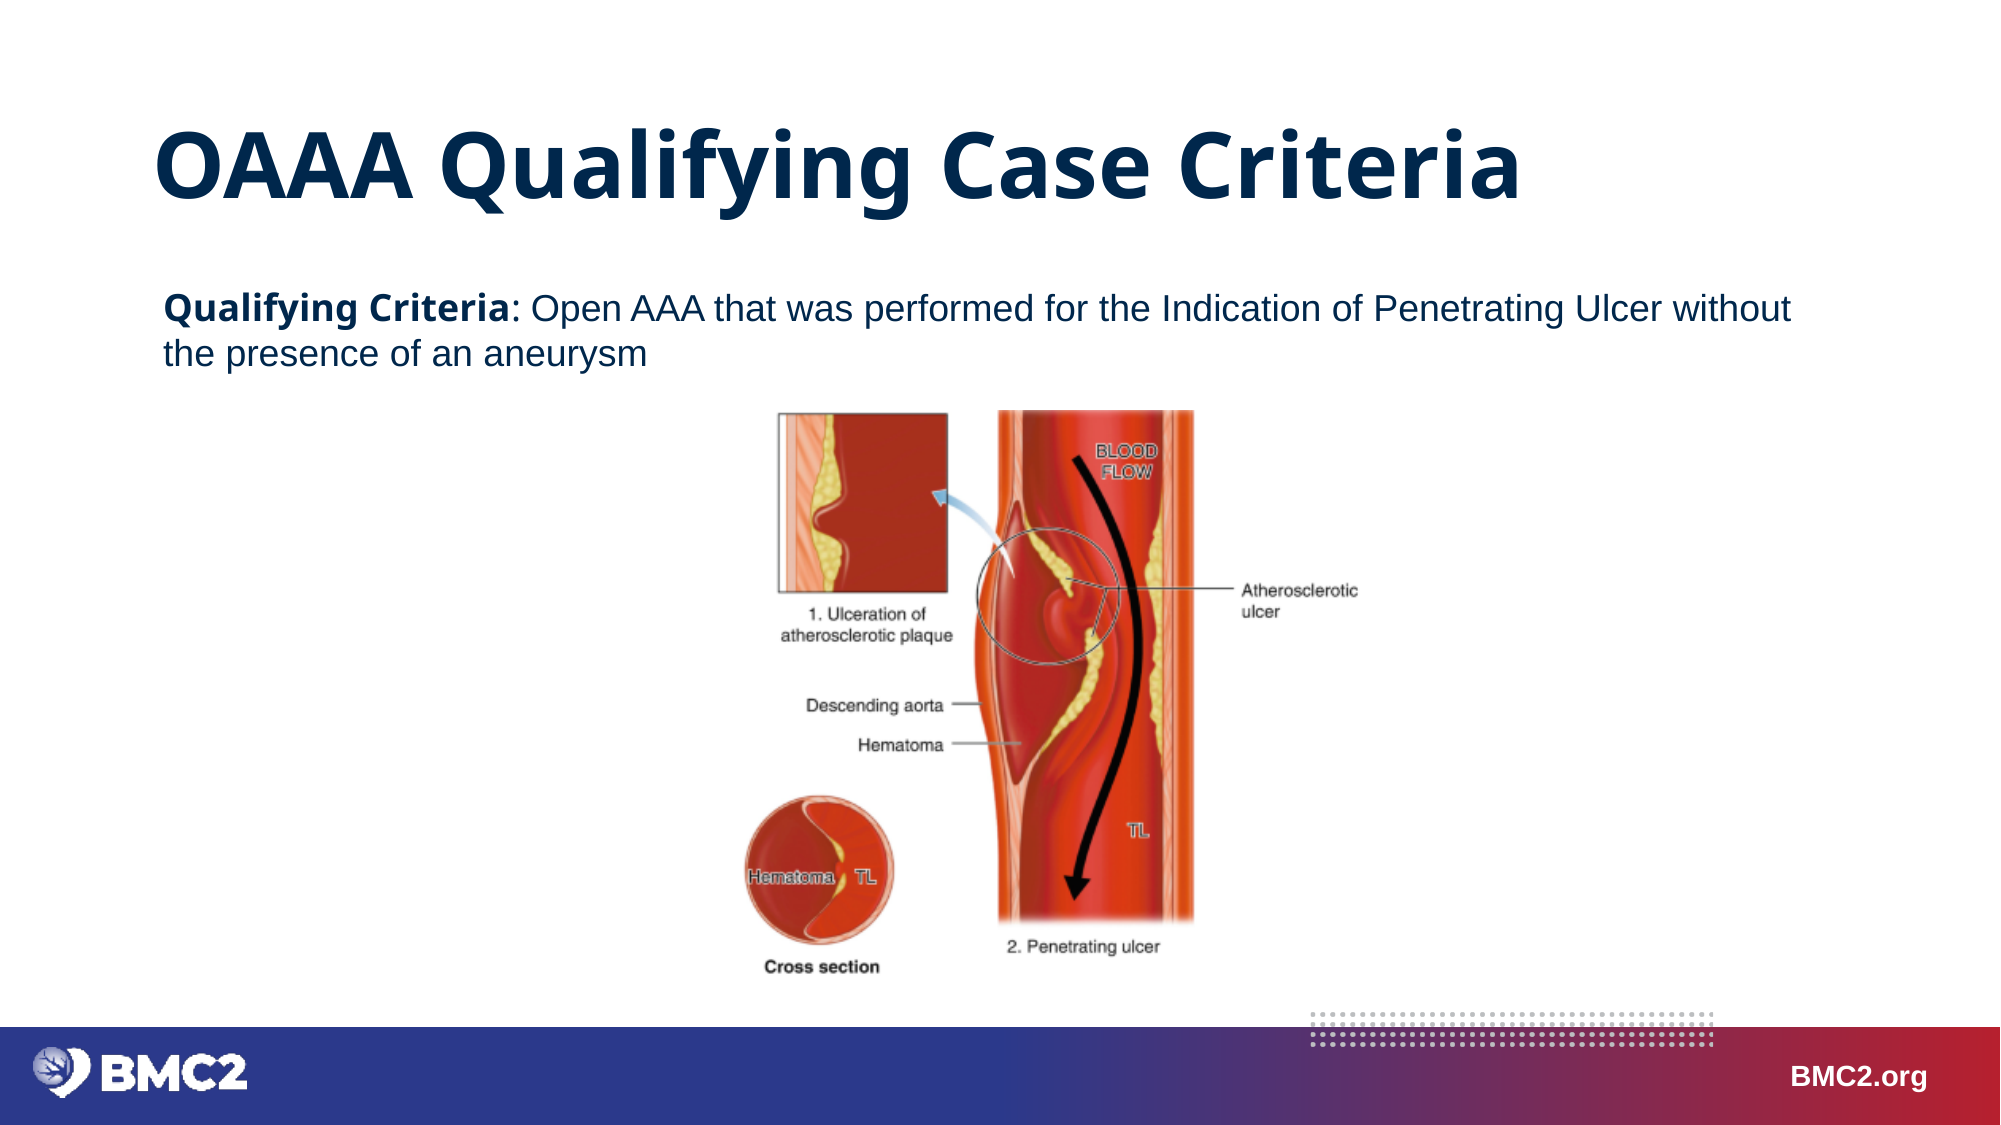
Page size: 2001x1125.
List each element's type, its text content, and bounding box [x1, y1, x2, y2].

picture [723, 410, 1377, 977]
picture [1310, 1008, 1714, 1047]
picture [33, 1047, 247, 1098]
text_box Qualifying Criteria: Open AAA that was performed for the Indication of Penetrating Ulcer without the presence of an aneurysm [148, 276, 1862, 382]
title OAAA Qualifying Case Criteria [137, 59, 1863, 278]
